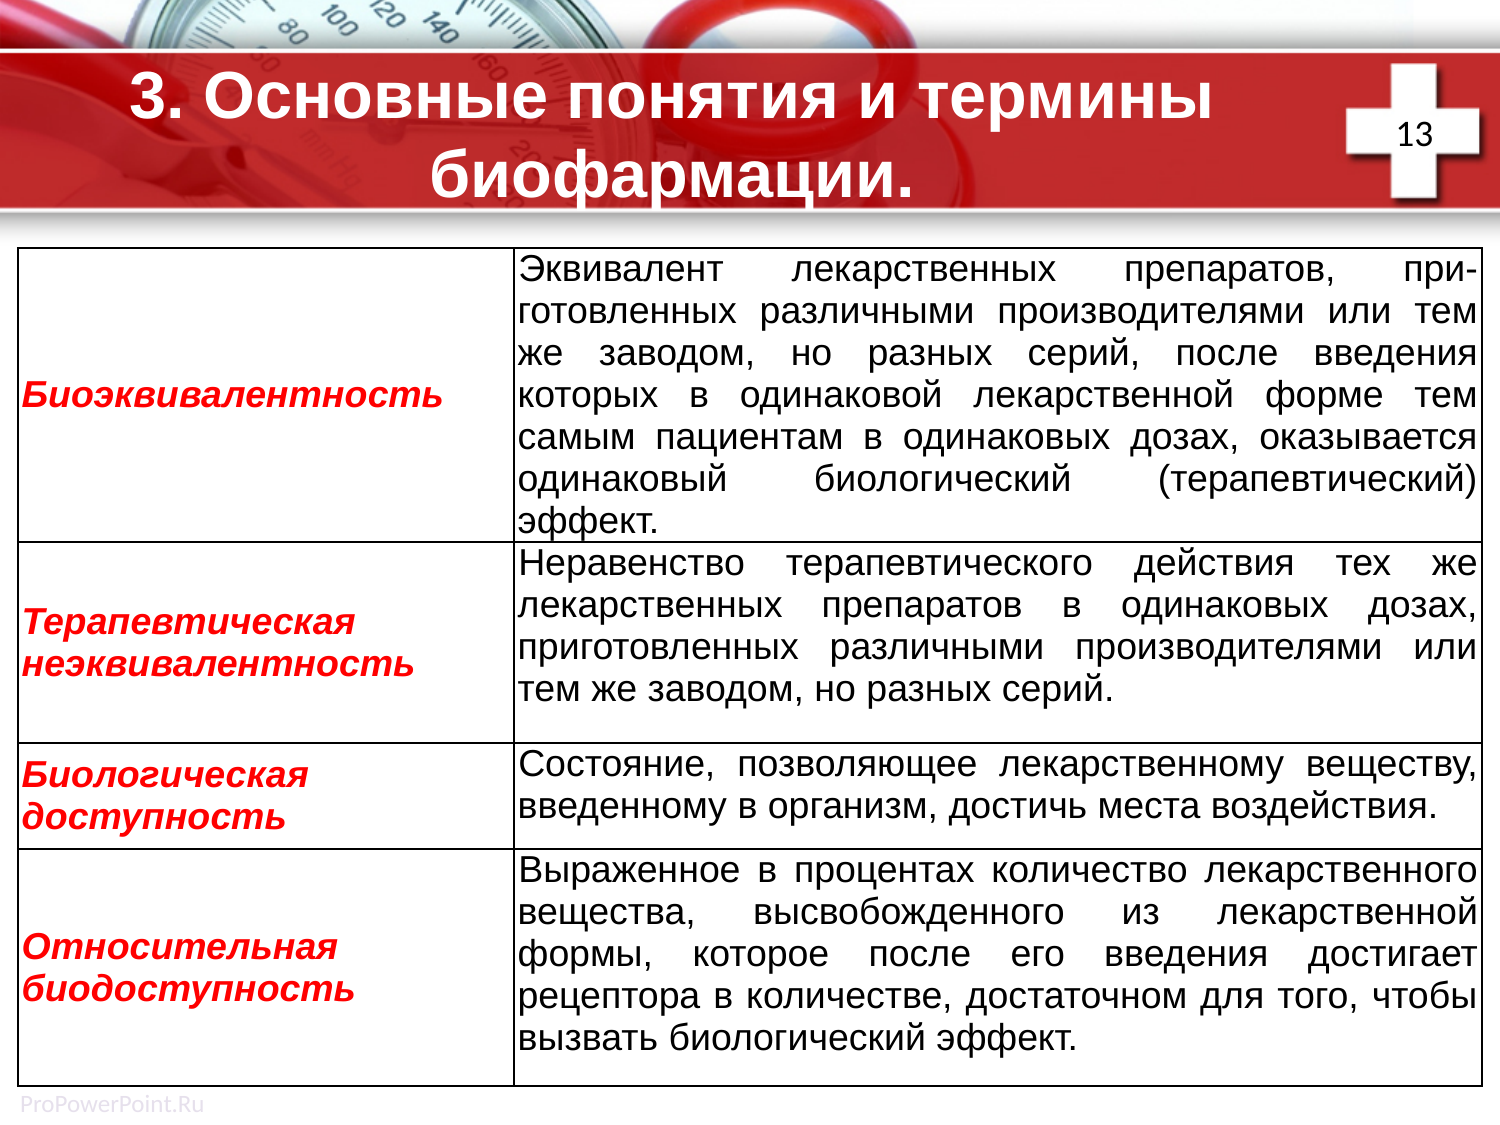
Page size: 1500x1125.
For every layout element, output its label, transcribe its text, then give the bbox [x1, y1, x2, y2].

text_box 13 [1326, 40, 1500, 223]
table_cell Биологическая доступность [19, 744, 513, 848]
table_cell Выраженное в процентах количество лекарственного вещества, высвобожденного из лекарственной формы, которое после его введения достигает рецептора в количестве, достаточном для того, чтобы вызвать биологический эффект. [515, 850, 1481, 1085]
title 3. Основные понятия и термины биофармации. [75, 66, 1270, 197]
table_header Биоэквивалентность [19, 249, 513, 541]
table_header Эквивалент лекарственных препаратов, при-готовленных различными производителями или тем же заводом, но разных серий, после введения которых в одинаковой лекарственной форме тем самым пациентам в одинаковых дозах, оказывается одинаковый биологический (терапевтический) эффект. [515, 249, 1481, 541]
table_cell Состояние, позволяющее лекарственному веществу, введенному в организм, достичь места воздействия. [515, 744, 1481, 848]
picture [0, 0, 1500, 1125]
table_cell Терапевтическая неэквивалентность [19, 543, 513, 742]
table_cell Неравенство терапевтического действия тех же лекарственных препаратов в одинаковых дозах, приготовленных различными производителями или тем же заводом, но разных серий. [515, 543, 1481, 742]
table_cell Относительная биодоступность [19, 850, 513, 1085]
